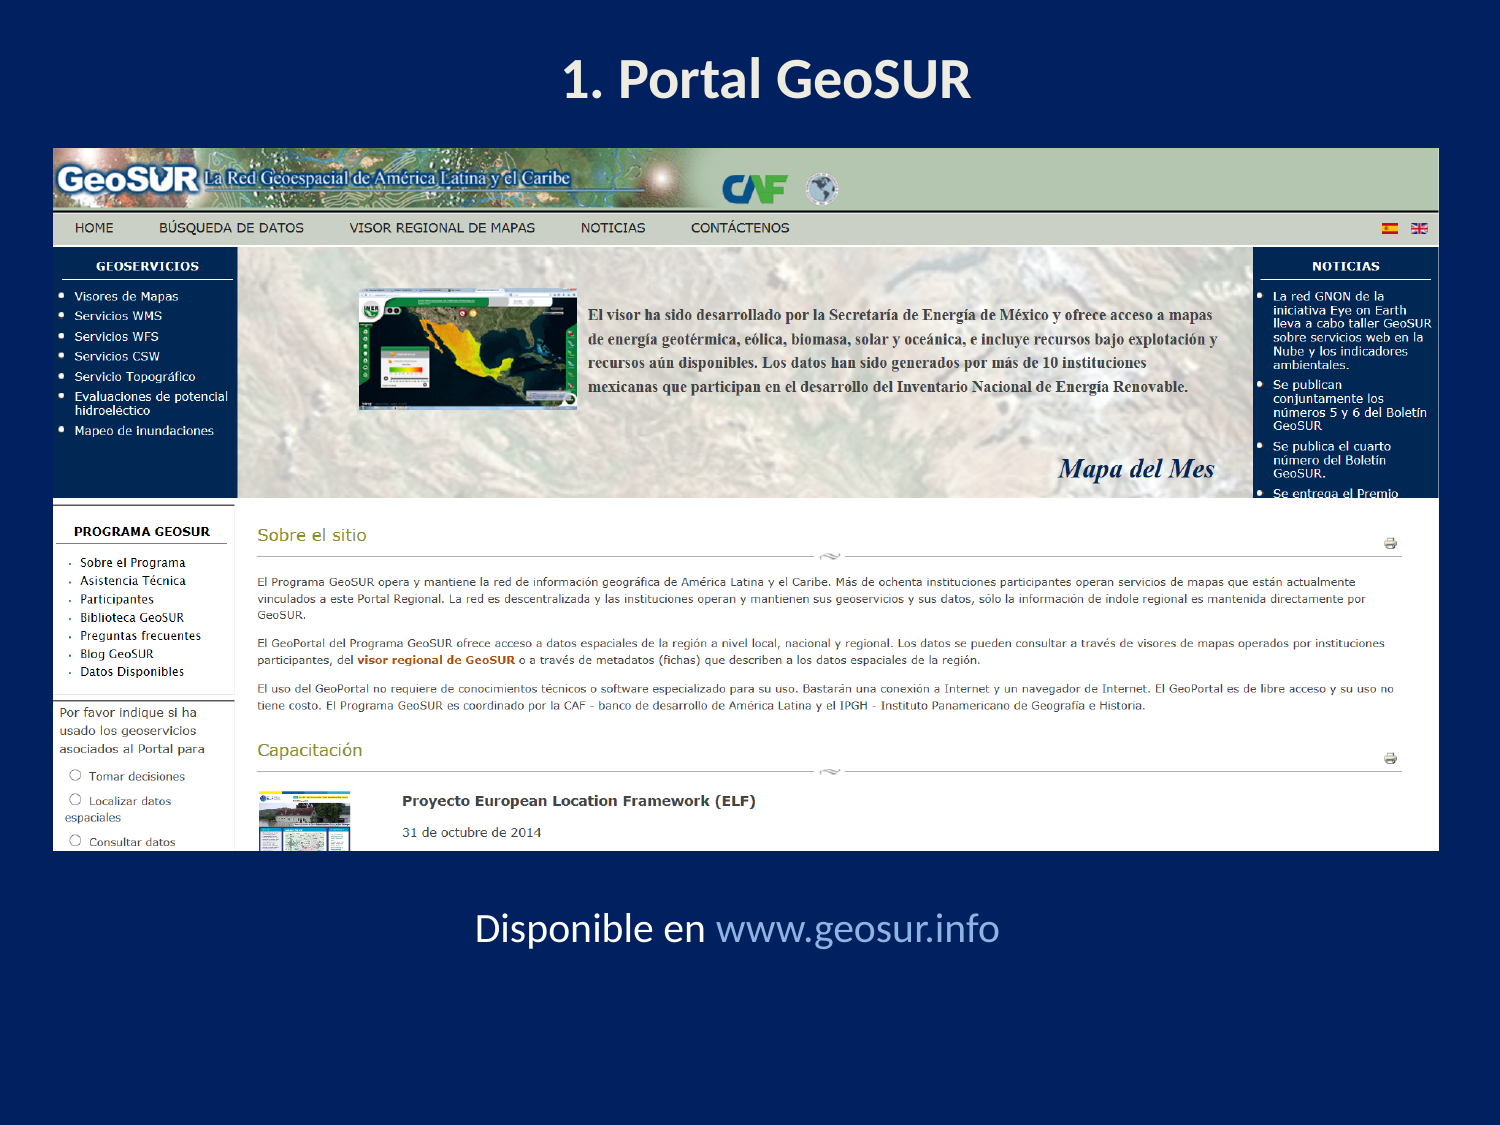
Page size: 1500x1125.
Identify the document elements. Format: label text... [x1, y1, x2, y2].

picture [52, 148, 1439, 851]
title 1. Portal GeoSUR [62, 24, 1457, 125]
text_box Disponible en www.geosur.info [18, 893, 1457, 975]
